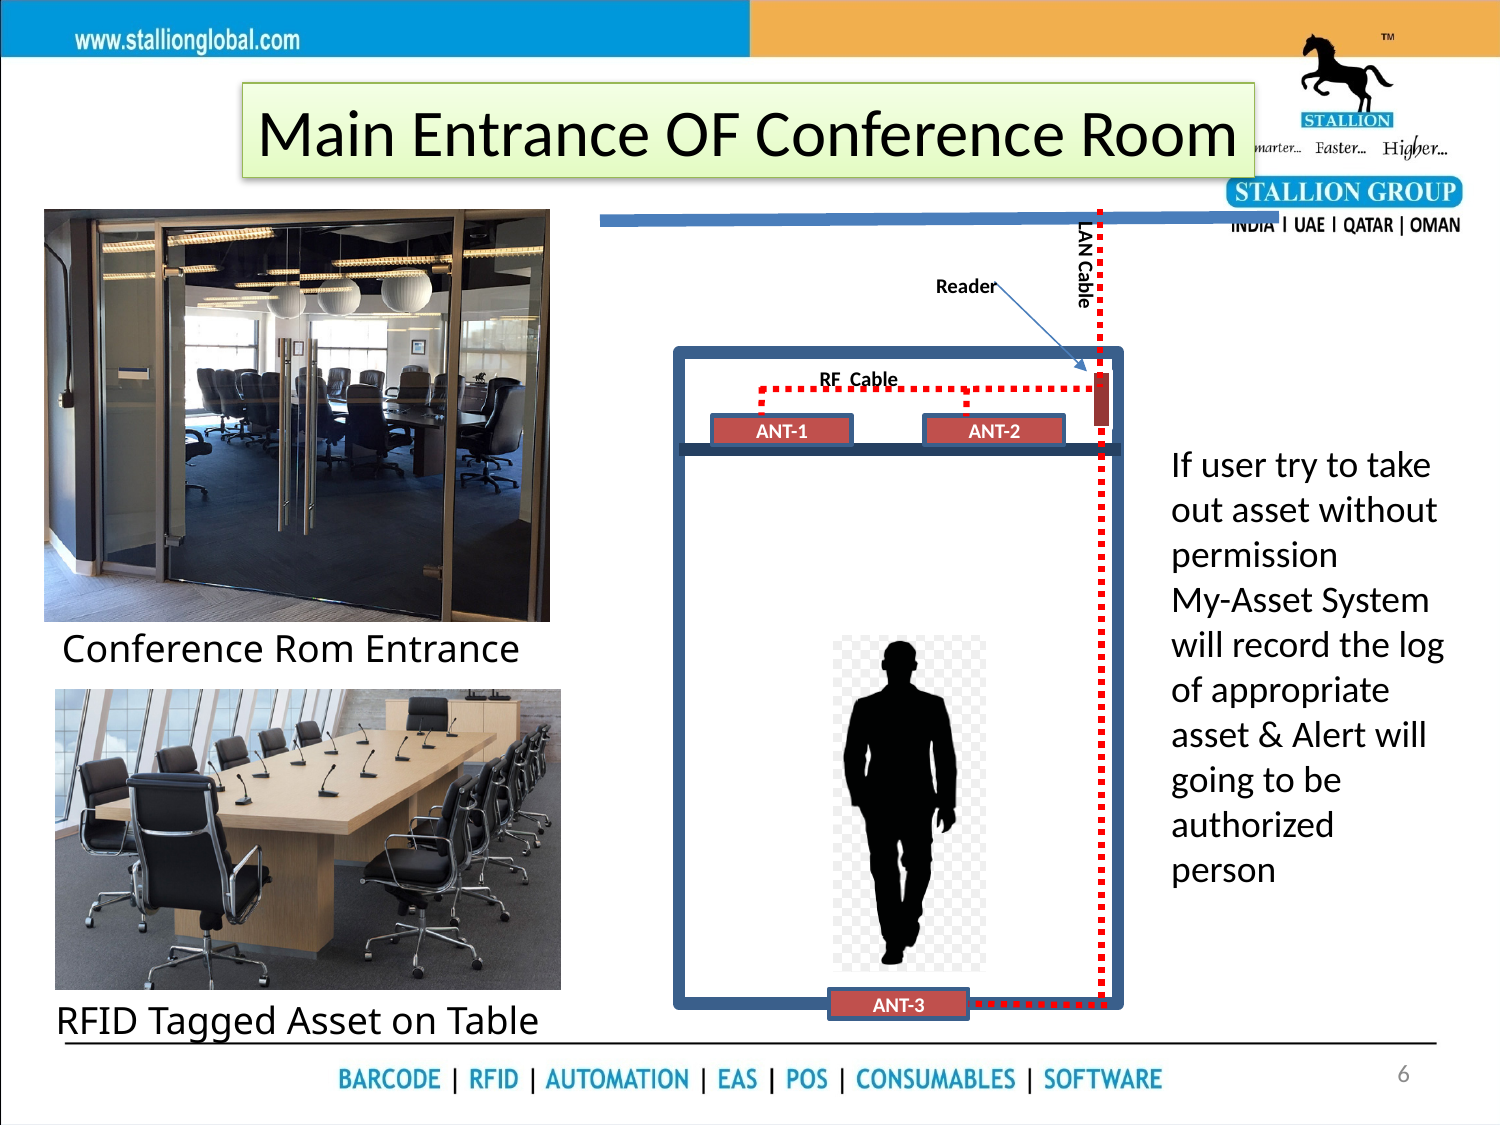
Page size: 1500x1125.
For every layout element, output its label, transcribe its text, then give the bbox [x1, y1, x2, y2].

text_box ANT-3 [827, 987, 970, 1021]
picture [0, 0, 1500, 1125]
text_box Reader [921, 265, 1013, 306]
text_box [1090, 369, 1113, 430]
text_box LAN Cable [1104, 230, 1108, 325]
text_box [599, 216, 1095, 221]
text_box Conference Rom Entrance [47, 630, 536, 677]
text_box [1105, 456, 1120, 1006]
text_box If user try to take out asset without permission My-Asset System will record the log of appropriate asset & Alert will going to be authorized person [1156, 432, 1463, 897]
text_box RFID Tagged Asset on Table [40, 989, 555, 1050]
text_box [677, 350, 1090, 451]
text_box [972, 397, 1098, 443]
text_box LAN Cable [1067, 207, 1108, 215]
text_box ANT-2 [922, 413, 1066, 447]
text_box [993, 281, 1088, 372]
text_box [1104, 216, 1280, 221]
text_box RF Cable [804, 358, 914, 388]
text_box ANT-1 [710, 413, 854, 447]
text_box [1104, 350, 1120, 443]
slide_number 6 [1074, 1042, 1425, 1103]
text_box [677, 453, 1097, 1006]
text_box LAN Cable [1067, 230, 1095, 286]
text_box Main Entrance OF Conference Room [242, 82, 1255, 178]
